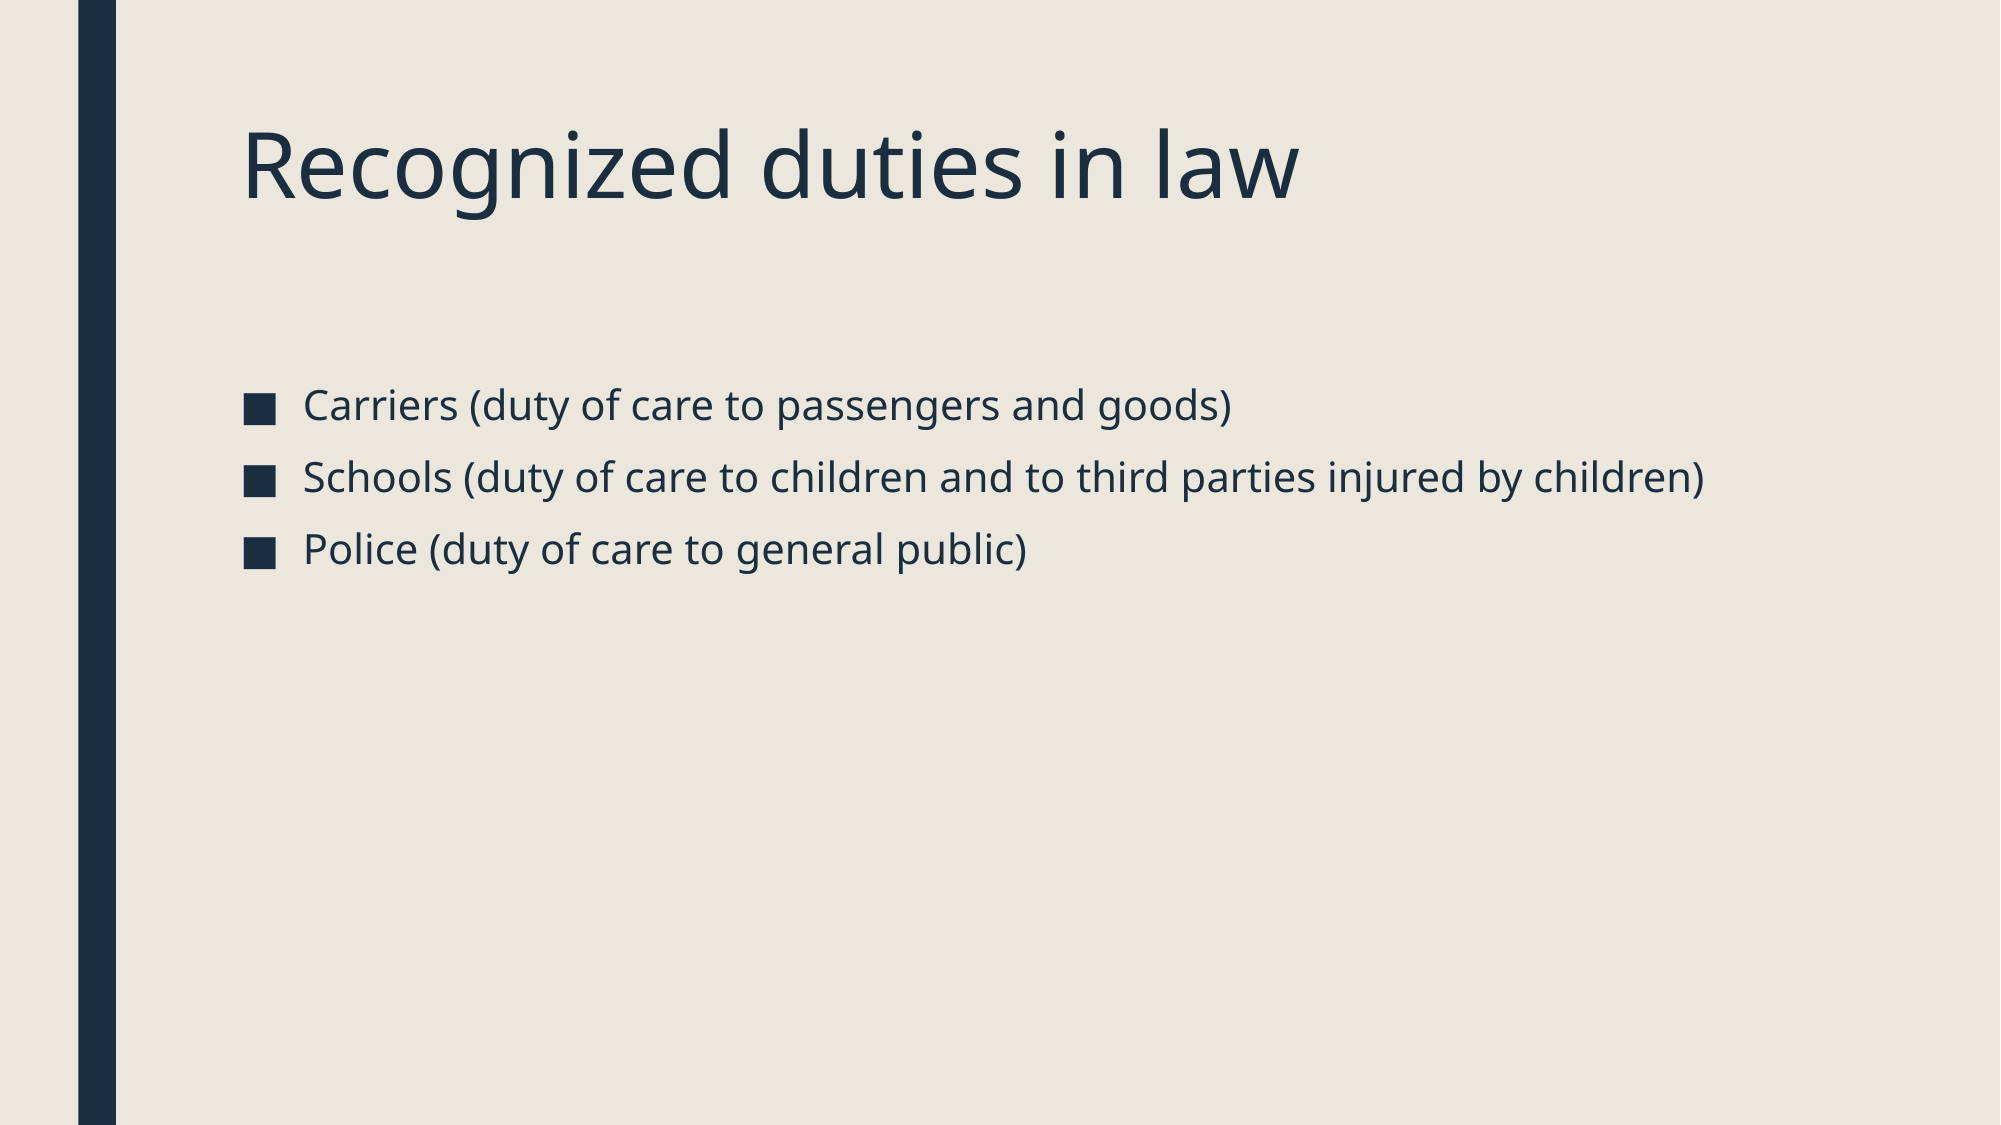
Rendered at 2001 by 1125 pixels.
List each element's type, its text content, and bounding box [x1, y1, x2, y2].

title Recognized duties in law [225, 112, 1800, 357]
list Carriers (duty of care to passengers and goods) Schools (duty of care to children and to third parties injured by children) Police (duty of care to general public) [225, 375, 1800, 963]
